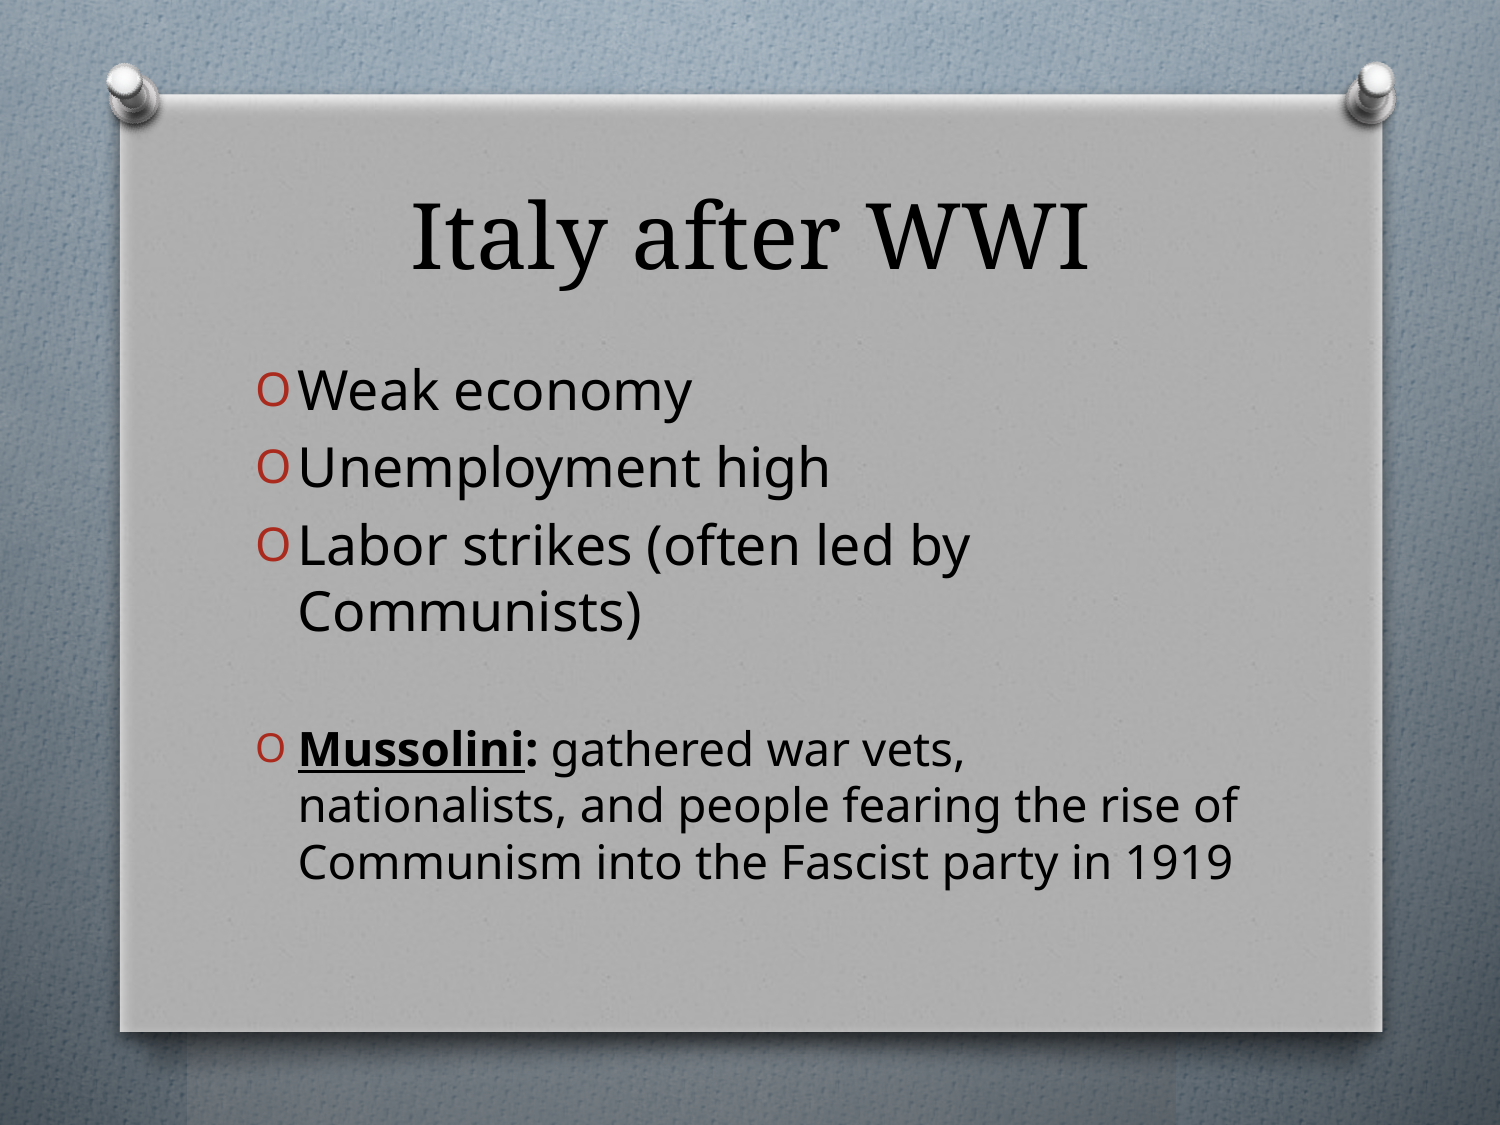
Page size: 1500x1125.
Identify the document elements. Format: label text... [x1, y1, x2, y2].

picture [1317, 35, 1439, 156]
title Italy after WWI [179, 134, 1323, 332]
picture [75, 29, 198, 153]
list Weak economy Unemployment high Labor strikes (often led by Communists) Mussolini: gathered war vets, nationalists, and people fearing the rise of Communism into the Fascist party in 1919 [240, 347, 1257, 939]
